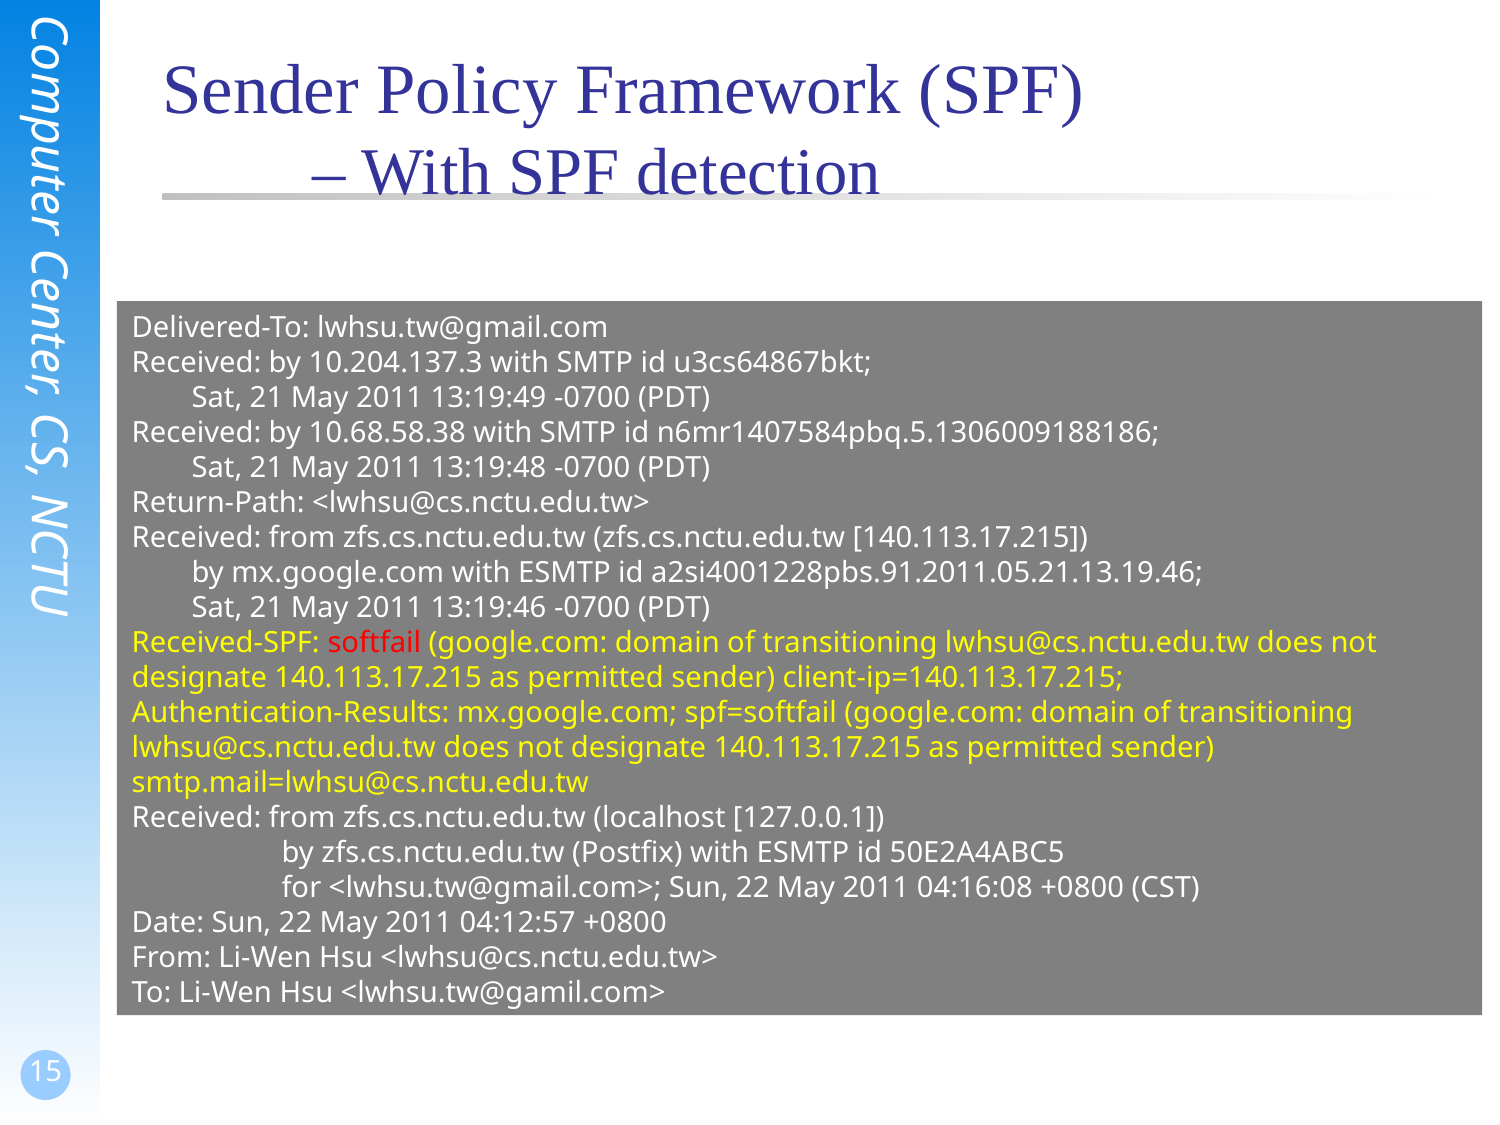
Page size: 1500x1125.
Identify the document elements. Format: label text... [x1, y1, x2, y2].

title Sender Policy Framework (SPF) – With SPF detection [162, 42, 1438, 231]
text_box Delivered-To: lwhsu.tw@gmail.com Received: by 10.204.137.3 with SMTP id u3cs64867bkt; Sat, 21 May 2011 13:19:49 -0700 (PDT) Received: by 10.68.58.38 with SMTP id n6mr1407584pbq.5.1306009188186; Sat, 21 May 2011 13:19:48 -0700 (PDT) Return-Path: <lwhsu@cs.nctu.edu.tw> Received: from zfs.cs.nctu.edu.tw (zfs.cs.nctu.edu.tw [140.113.17.215]) by mx.google.com with ESMTP id a2si4001228pbs.91.2011.05.21.13.19.46; Sat, 21 May 2011 13:19:46 -0700 (PDT) Received-SPF: softfail (google.com: domain of transitioning lwhsu@cs.nctu.edu.tw does not designate 140.113.17.215 as permitted sender) client-ip=140.113.17.215; Authentication-Results: mx.google.com; spf=softfail (google.com: domain of transitioning lwhsu@cs.nctu.edu.tw does not designate 140.113.17.215 as permitted sender) smtp.mail=lwhsu@cs.nctu.edu.tw Received: from zfs.cs.nctu.edu.tw (localhost [127.0.0.1]) by zfs.cs.nctu.edu.tw (Postfix) with ESMTP id 50E2A4ABC5 for <lwhsu.tw@gmail.com>; Sun, 22 May 2011 04:16:08 +0800 (CST) Date: Sun, 22 May 2011 04:12:57 +0800 From: Li-Wen Hsu <lwhsu@cs.nctu.edu.tw> To: Li-Wen Hsu <lwhsu.tw@gamil.com> [116, 301, 1483, 1016]
